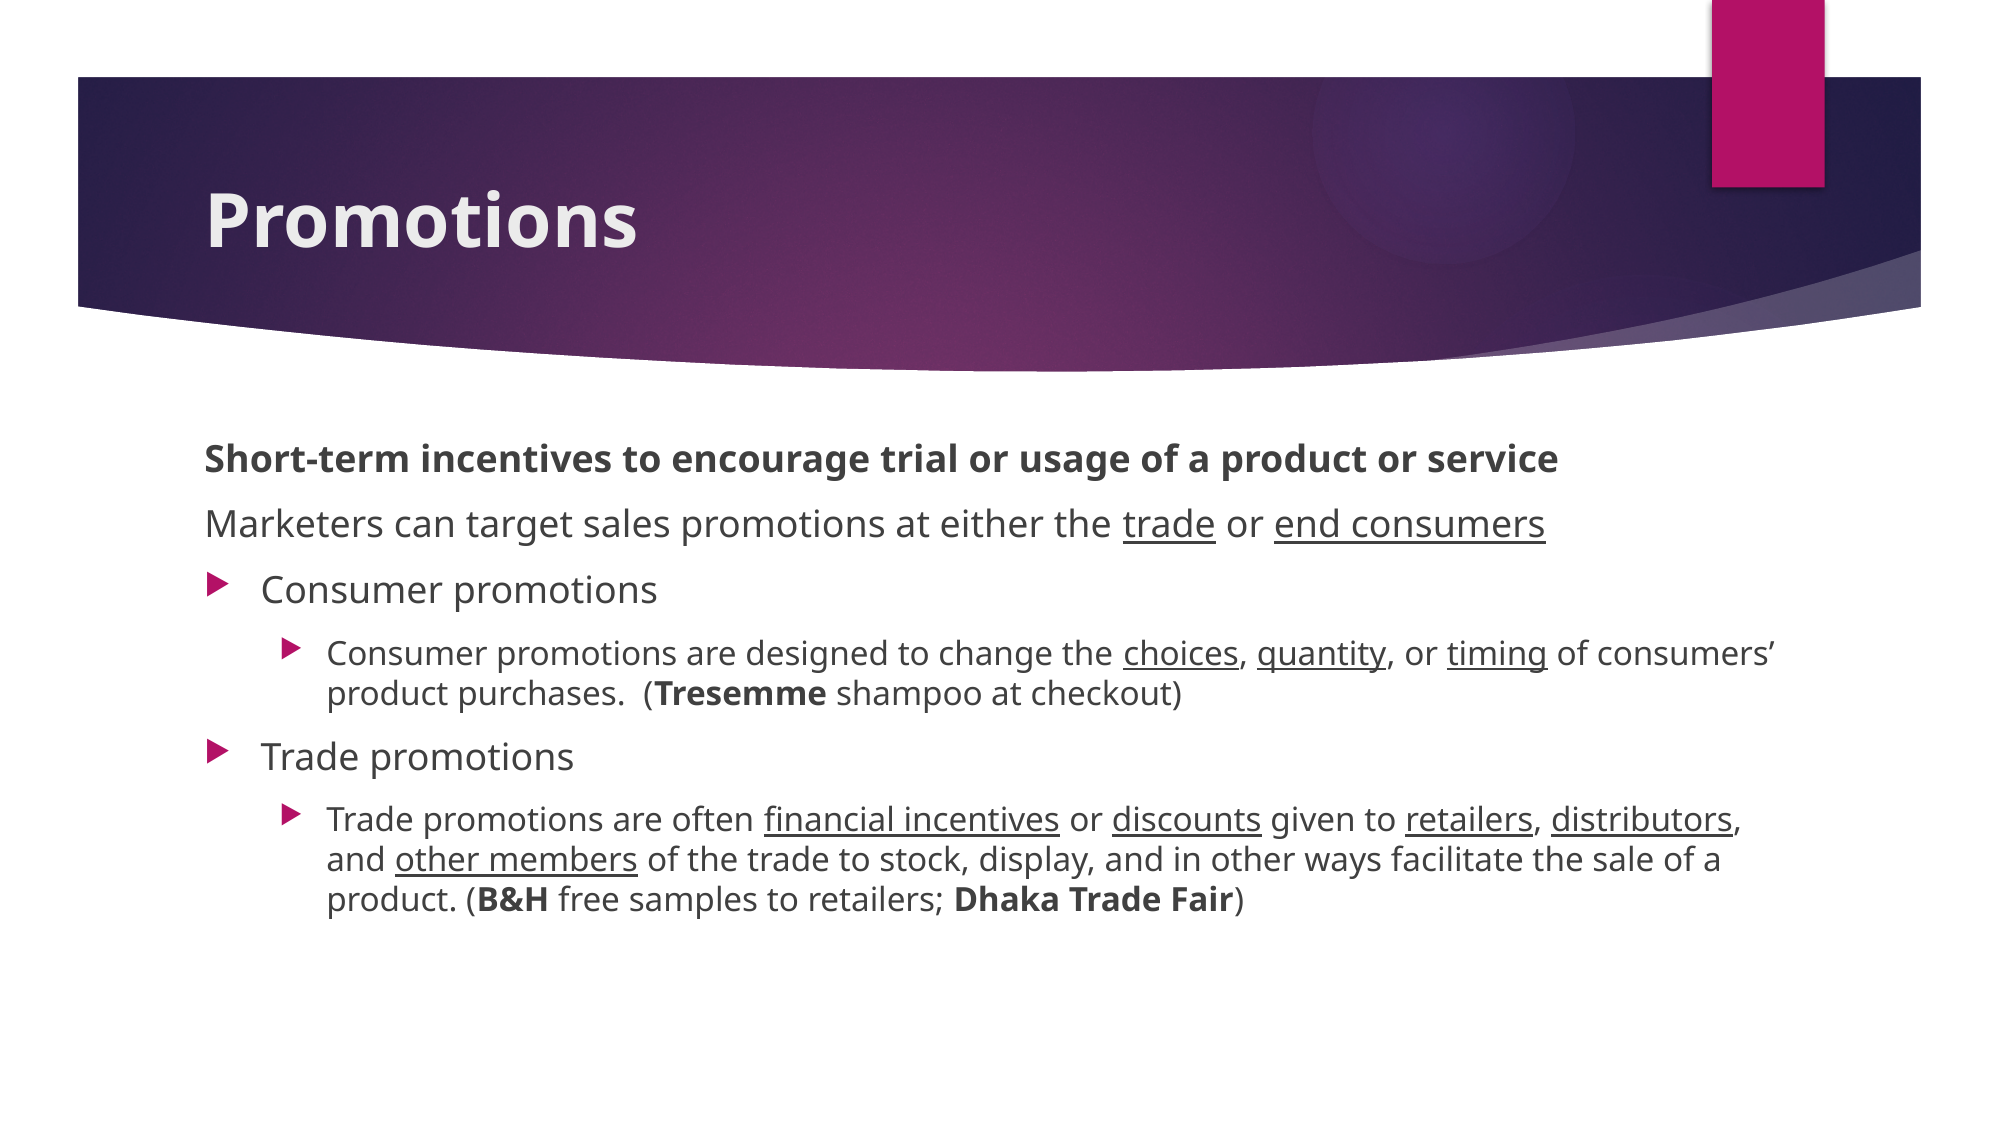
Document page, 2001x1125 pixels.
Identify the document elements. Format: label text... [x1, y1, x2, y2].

title Promotions [189, 159, 1627, 276]
list Short-term incentives to encourage trial or usage of a product or service Marketers can target sales promotions at either the trade or end consumers Consumer promotions Consumer promotions are designed to change the choices, quantity, or timing of consumers’ product purchases. (Tresemme shampoo at checkout) Trade promotions Trade promotions are often financial incentives or discounts given to retailers, distributors, and other members of the trade to stock, display, and in other ways facilitate the sale of a product. (B&H free samples to retailers; Dhaka Trade Fair) [189, 427, 1822, 988]
